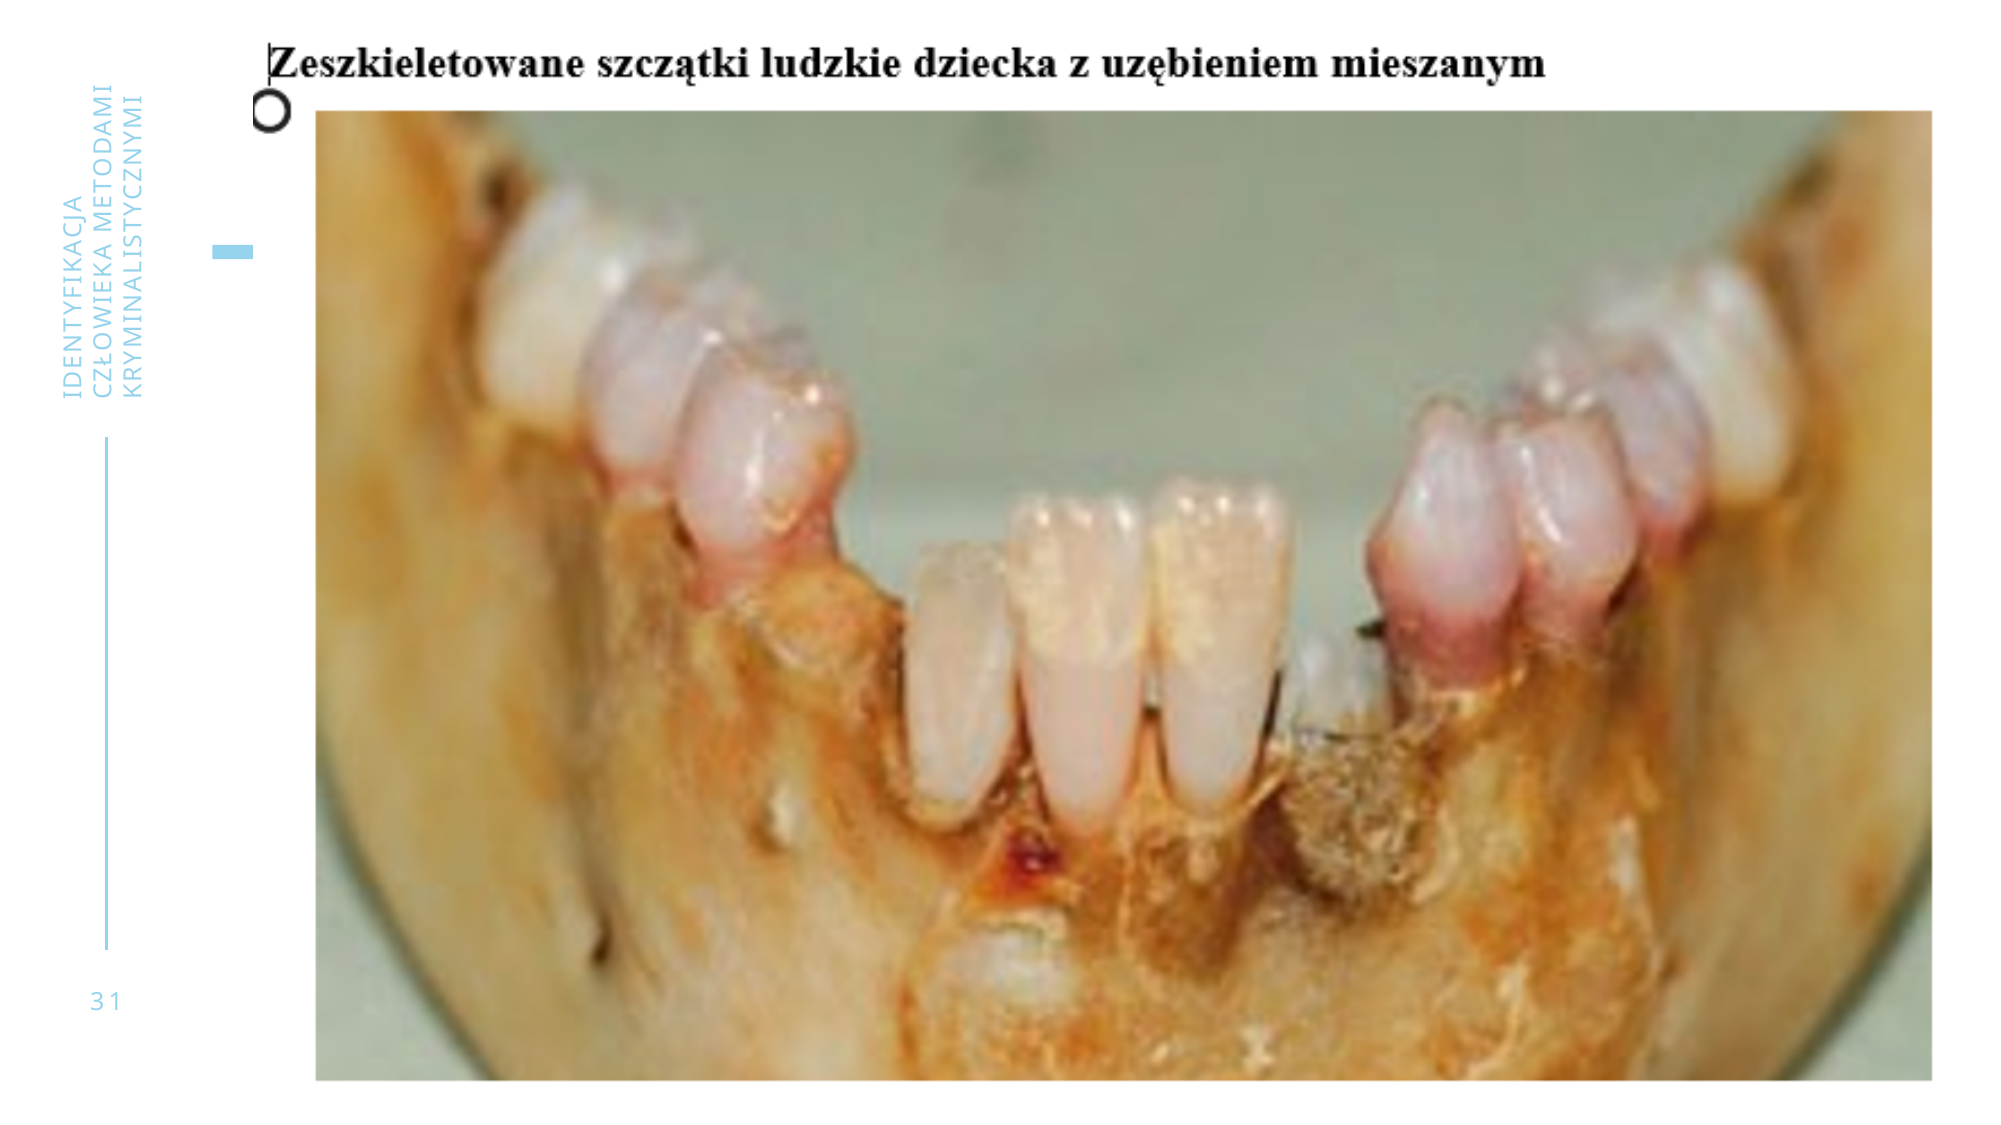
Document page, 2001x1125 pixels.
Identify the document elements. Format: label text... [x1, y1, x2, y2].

slide_number 31 [68, 987, 144, 1018]
footer Identyfikacja człowieka metodami kryminalistycznymi [90, 61, 112, 400]
picture [253, 30, 1953, 1095]
